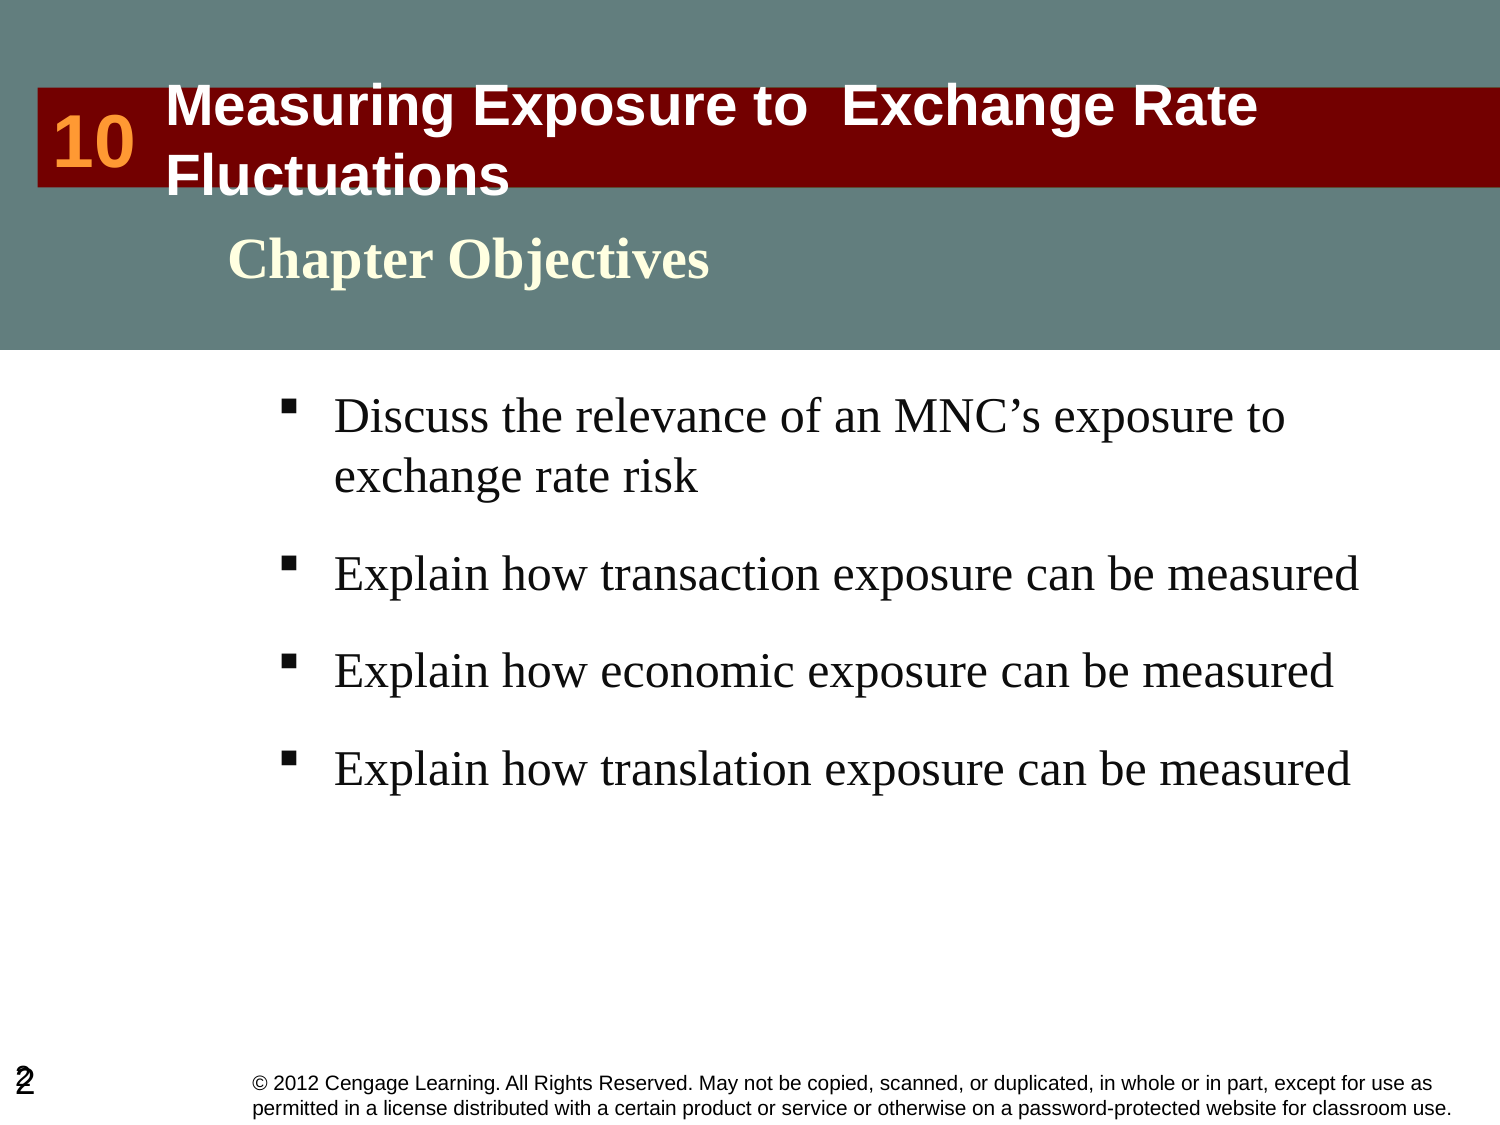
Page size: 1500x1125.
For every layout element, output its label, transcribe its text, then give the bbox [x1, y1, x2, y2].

subtitle Measuring Exposure to Exchange Rate Fluctuations [150, 87, 1500, 188]
text_box 2 [0, 1049, 113, 1125]
title 10 [37, 87, 150, 188]
text_box Chapter Objectives [212, 212, 1425, 313]
list Discuss the relevance of an MNC’s exposure to exchange rate risk Explain how transaction exposure can be measured Explain how economic exposure can be measured Explain how translation exposure can be measured [262, 375, 1475, 1025]
